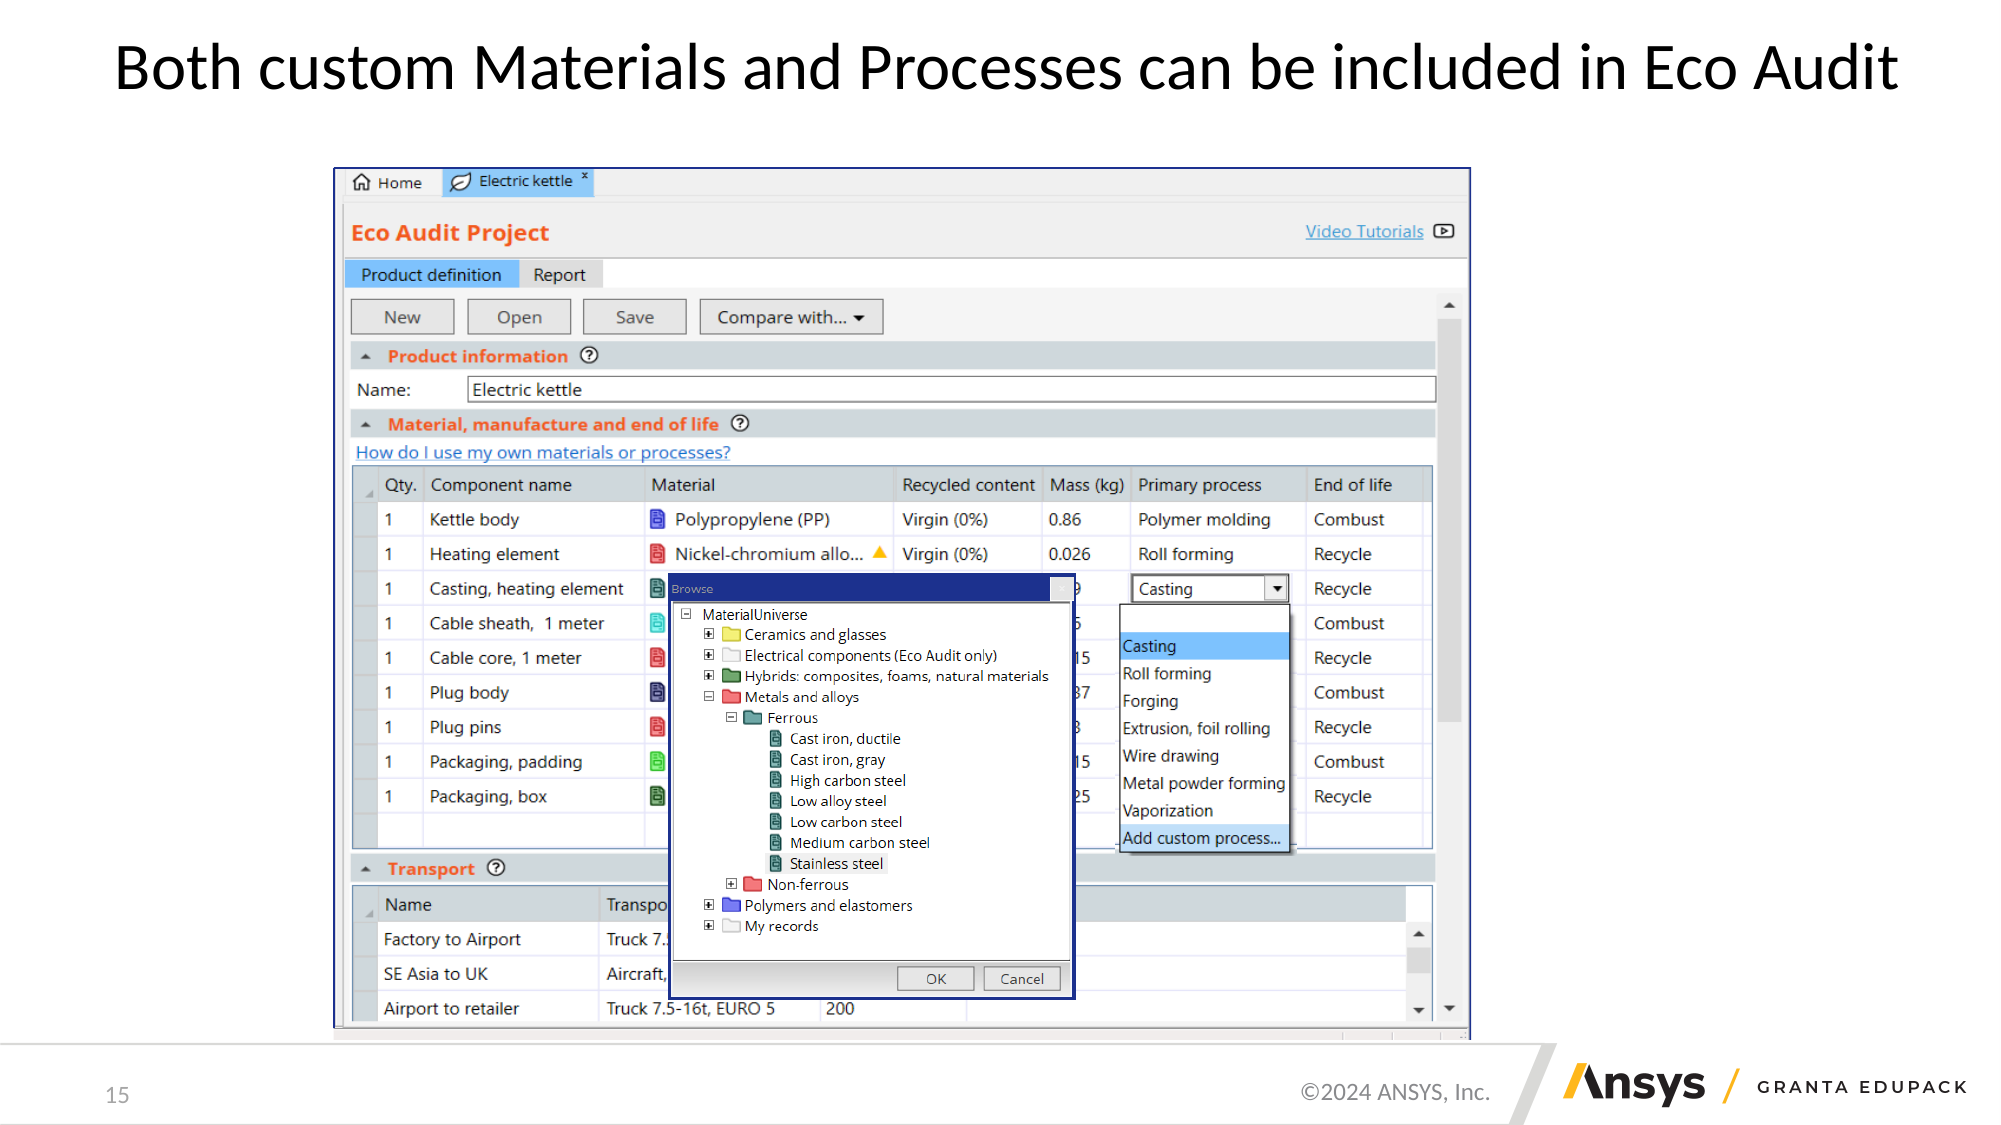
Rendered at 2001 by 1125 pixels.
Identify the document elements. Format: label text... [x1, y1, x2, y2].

slide_number 15 [89, 1073, 540, 1114]
picture [0, 0, 2000, 1125]
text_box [333, 167, 1471, 1040]
title Both custom Materials and Processes can be included in Eco Audit [99, 24, 1925, 164]
